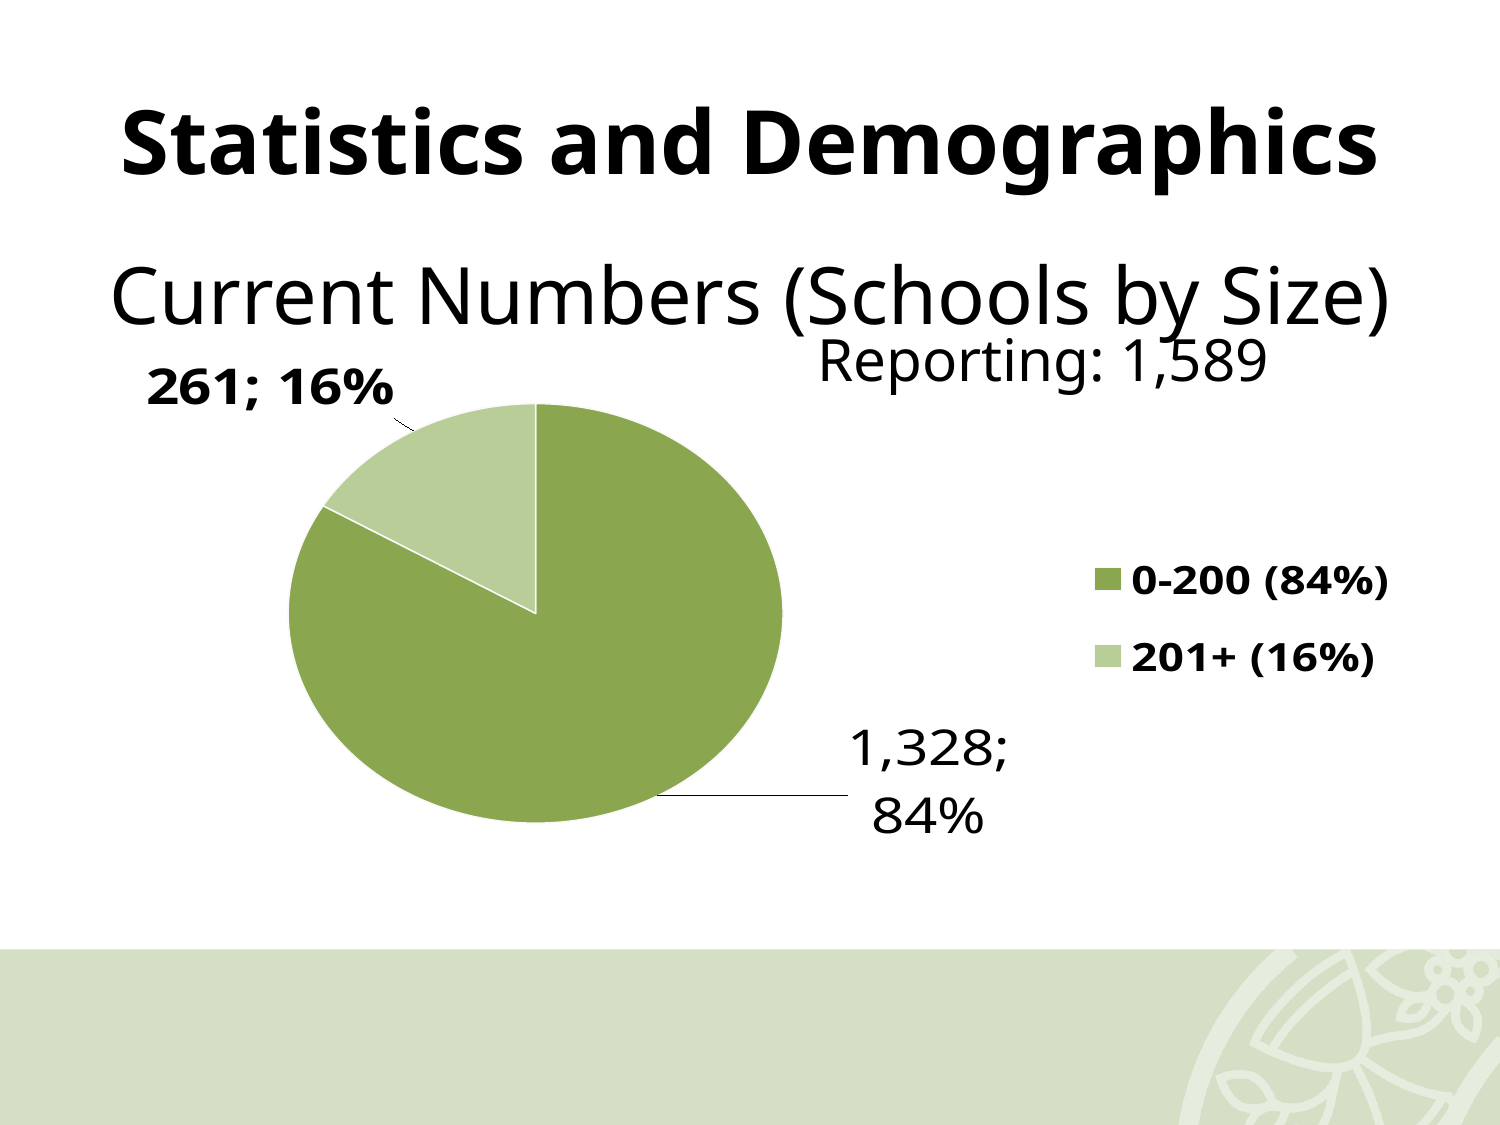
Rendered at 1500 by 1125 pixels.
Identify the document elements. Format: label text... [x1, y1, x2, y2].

text_box Reporting: 1,589 [802, 315, 1396, 348]
text_box Current Numbers (Schools by Size) [38, 237, 1462, 348]
chart [74, 349, 1426, 938]
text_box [0, 939, 1500, 1125]
title Statistics and Demographics [75, 45, 1425, 233]
